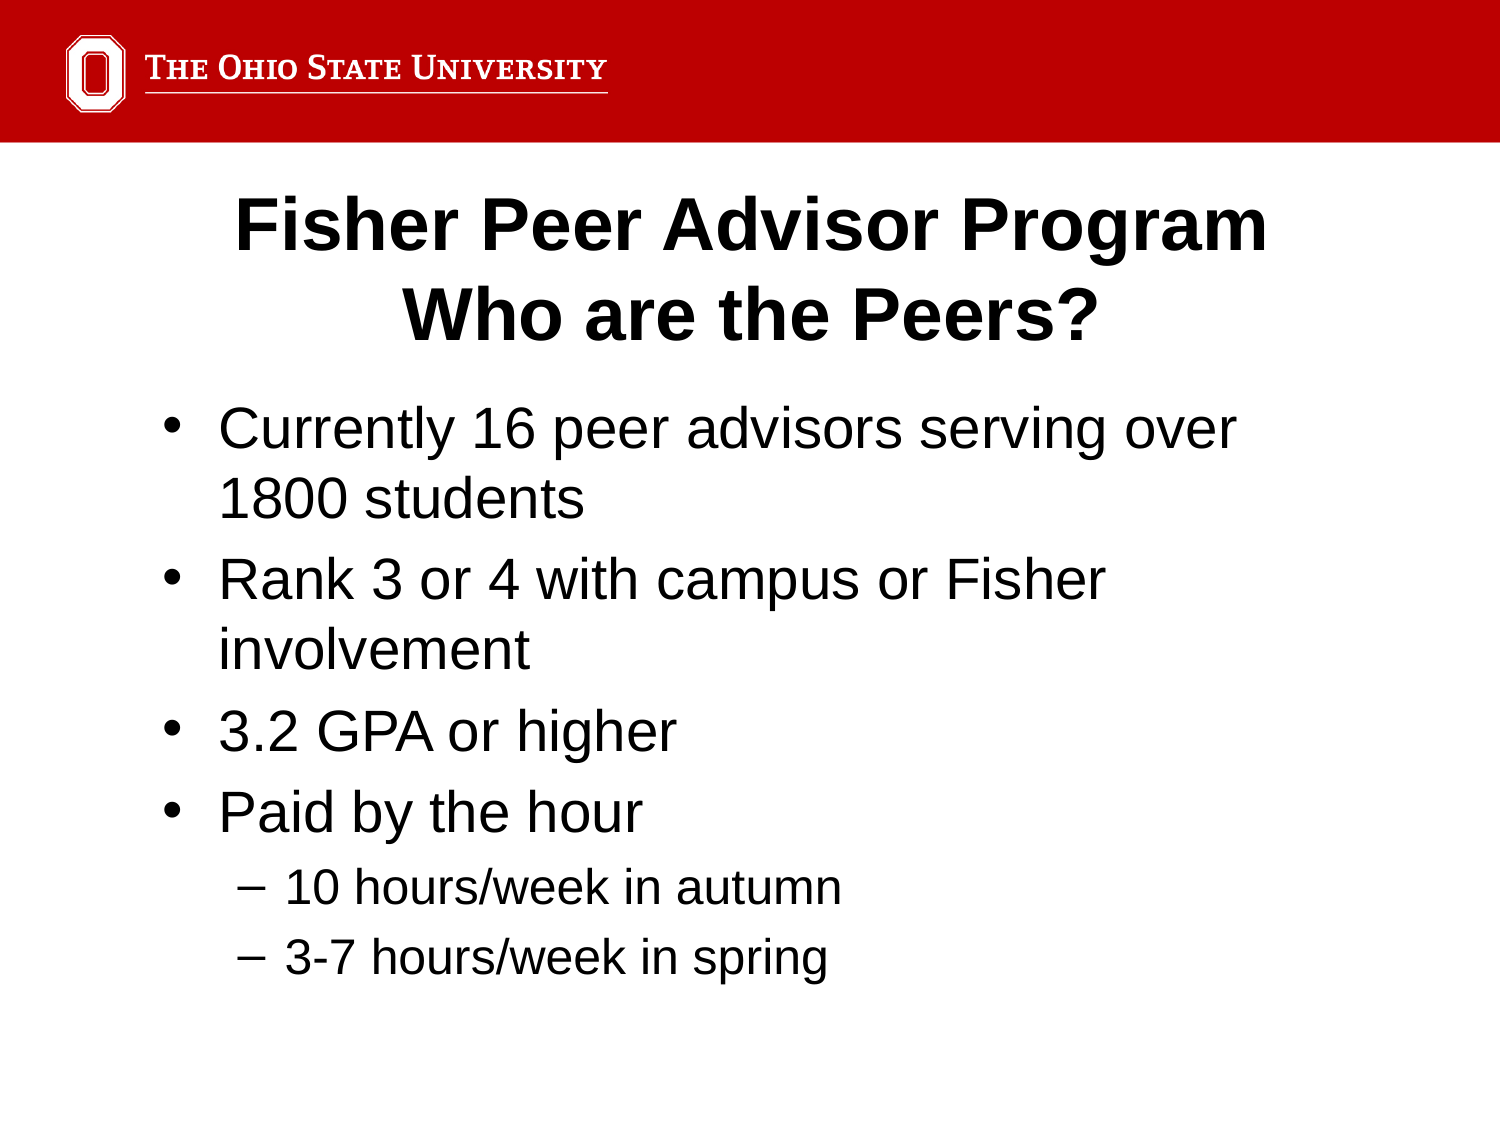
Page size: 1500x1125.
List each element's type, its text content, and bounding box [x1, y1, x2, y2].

text_box Fisher Peer Advisor Program Who are the Peers? [170, 148, 1335, 382]
text_box Currently 16 peer advisors serving over 1800 students Rank 3 or 4 with campus or Fisher involvement 3.2 GPA or higher Paid by the hour 10 hours/week in autumn 3-7 hours/week in spring [147, 382, 1368, 1037]
picture [0, 0, 1500, 1125]
